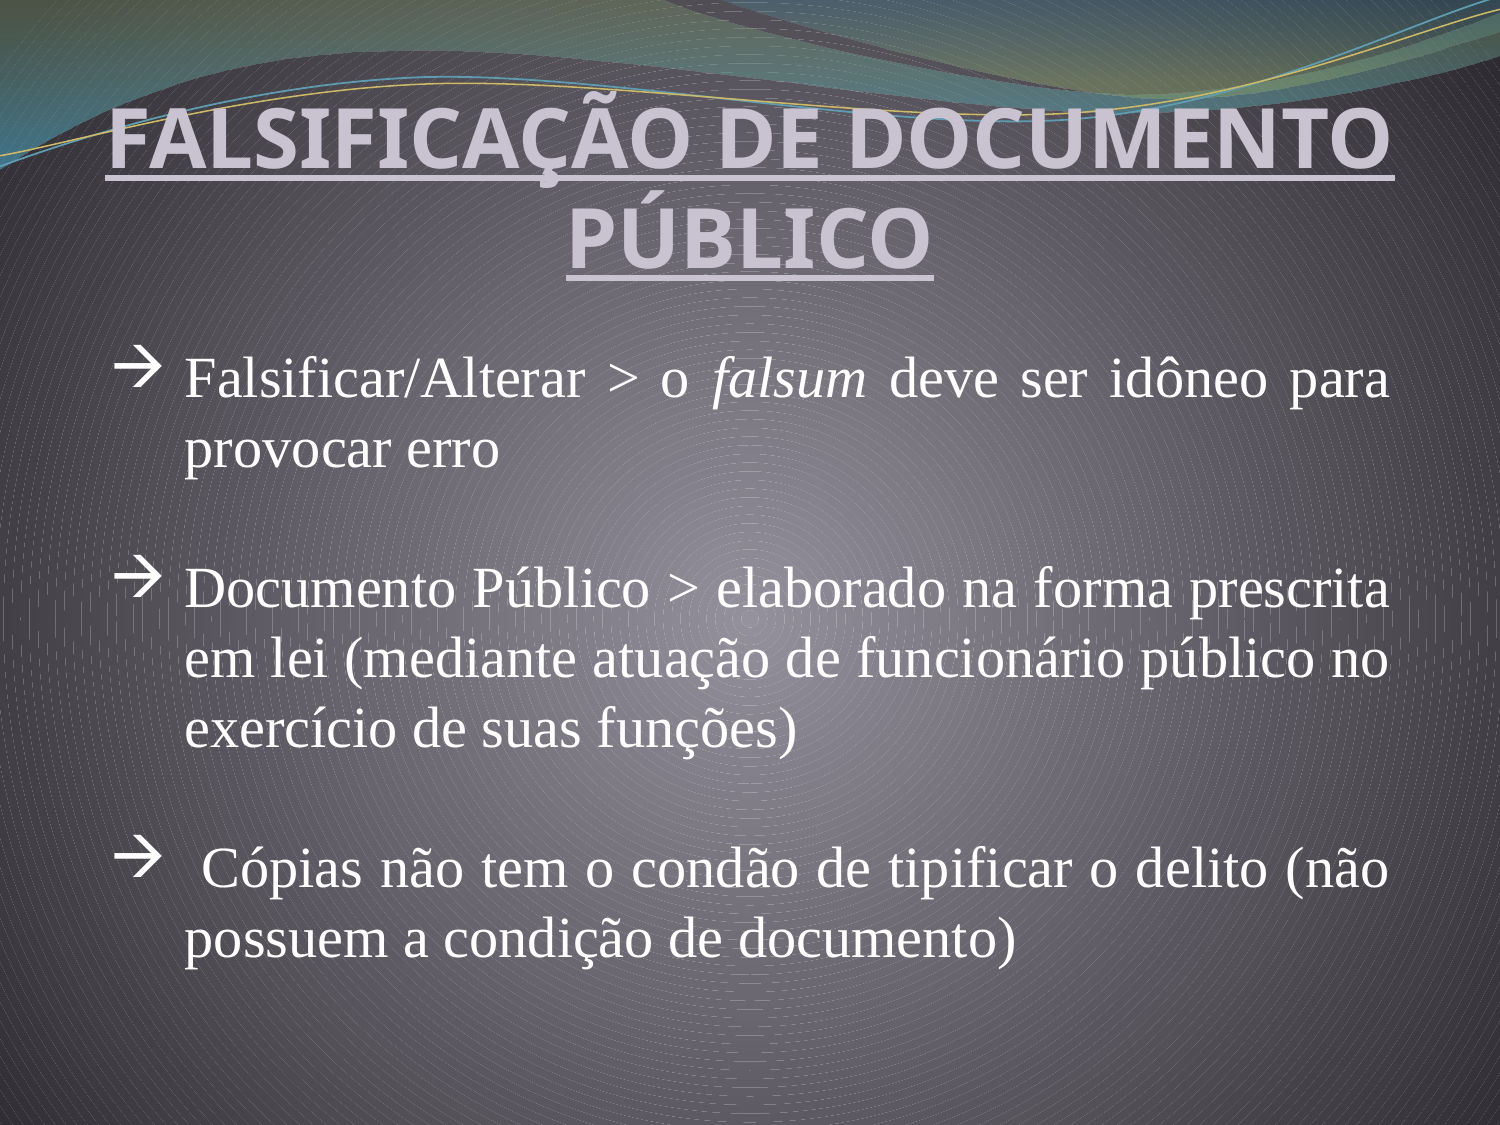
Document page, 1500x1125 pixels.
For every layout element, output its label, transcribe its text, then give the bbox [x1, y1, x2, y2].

text_box FALSIFICAÇÃO DE DOCUMENTO PÚBLICO [0, 78, 1500, 211]
text_box Falsificar/Alterar > o falsum deve ser idôneo para provocar erro Documento Público > elaborado na forma prescrita em lei (mediante atuação de funcionário público no exercício de suas funções) Cópias não tem o condão de tipificar o delito (não possuem a condição de documento) [94, 261, 1406, 977]
